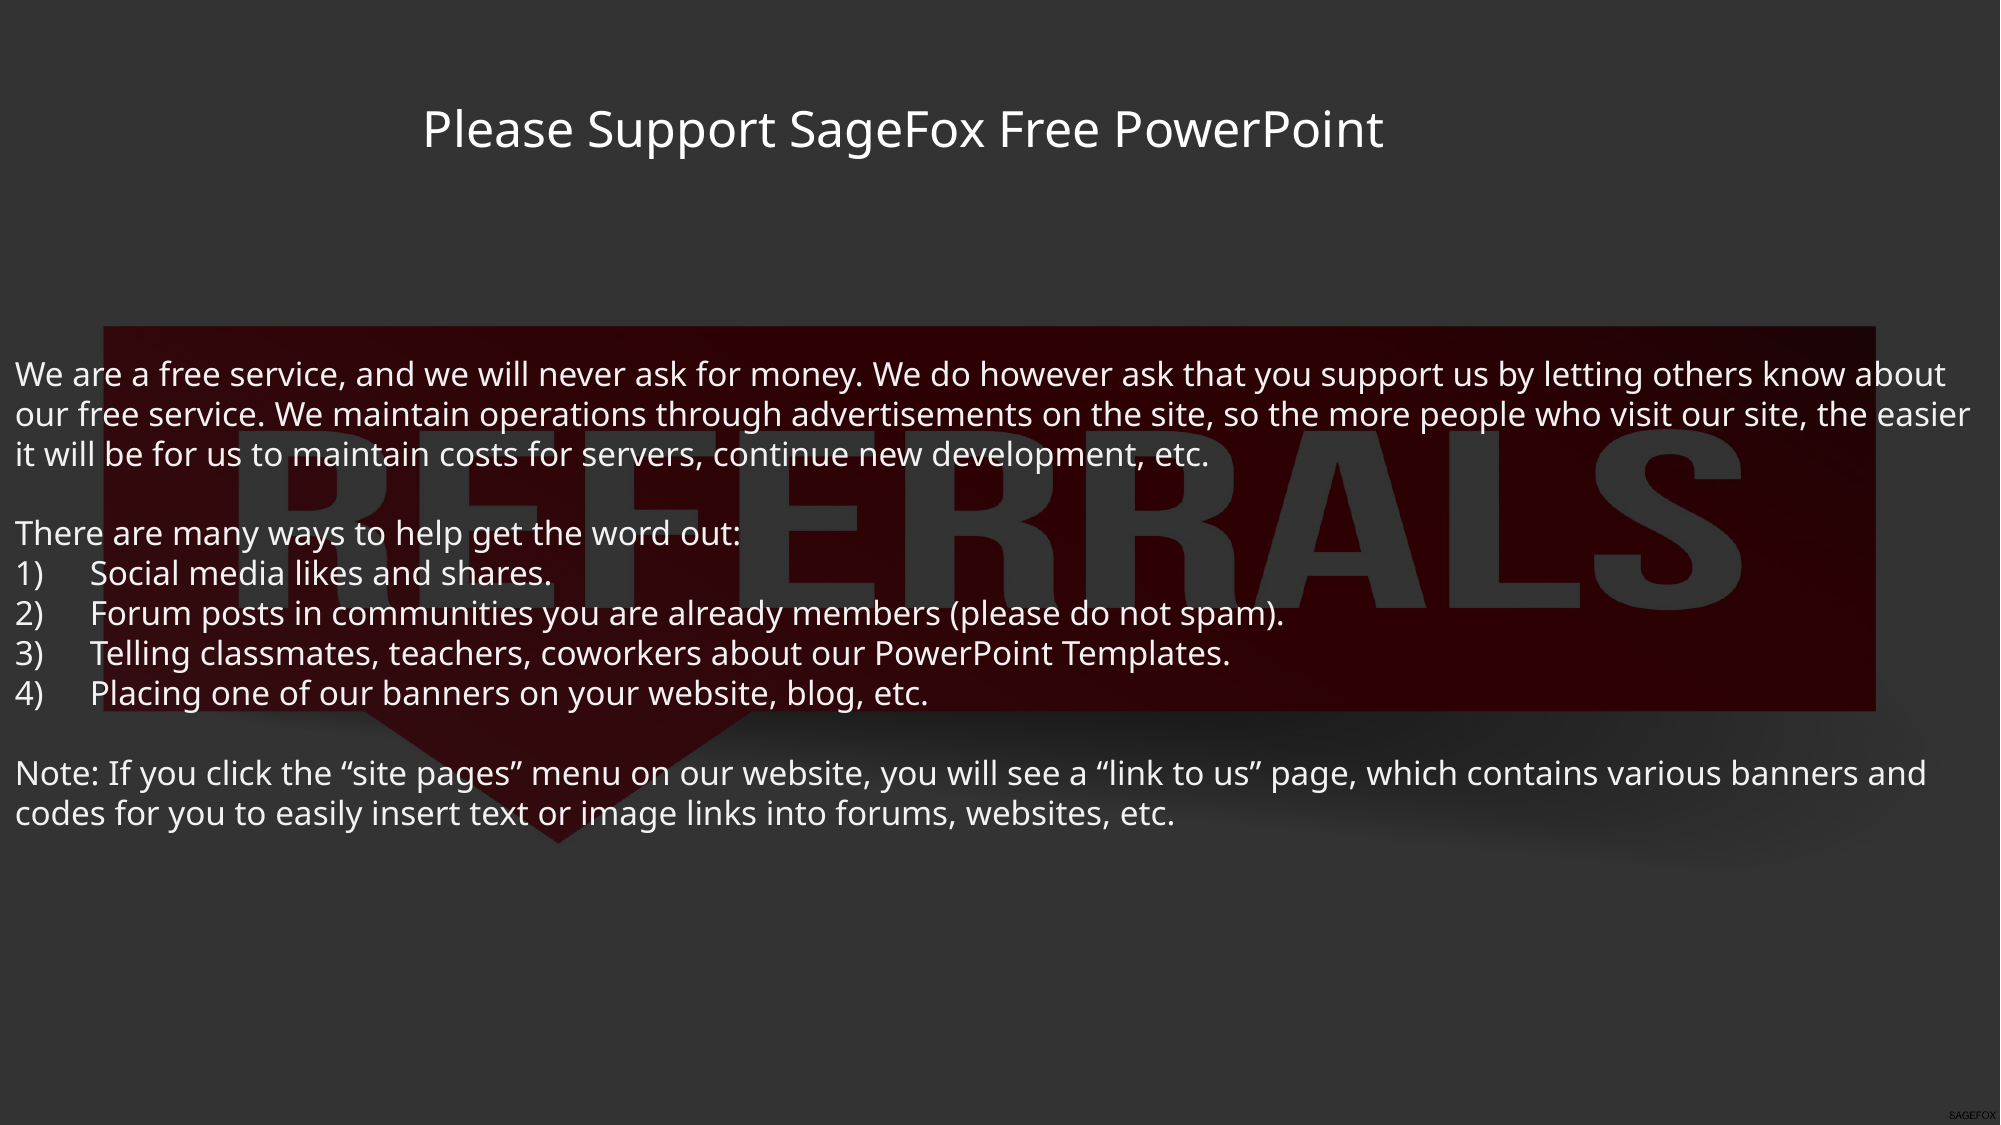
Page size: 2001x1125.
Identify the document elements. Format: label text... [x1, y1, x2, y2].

text_box We are a free service, and we will never ask for money. We do however ask that you support us by letting others know about our free service. We maintain operations through advertisements on the site, so the more people who visit our site, the easier it will be for us to maintain costs for servers, continue new development, etc. There are many ways to help get the word out: Social media likes and shares. Forum posts in communities you are already members (please do not spam). Telling classmates, teachers, coworkers about our PowerPoint Templates. Placing one of our banners on your website, blog, etc. Note: If you click the “site pages” menu on our website, you will see a “link to us” page, which contains various banners and codes for you to easily insert text or image links into forums, websites, etc. [0, 0, 2000, 1125]
title Please Support SageFox Free PowerPoint [363, 72, 1444, 190]
